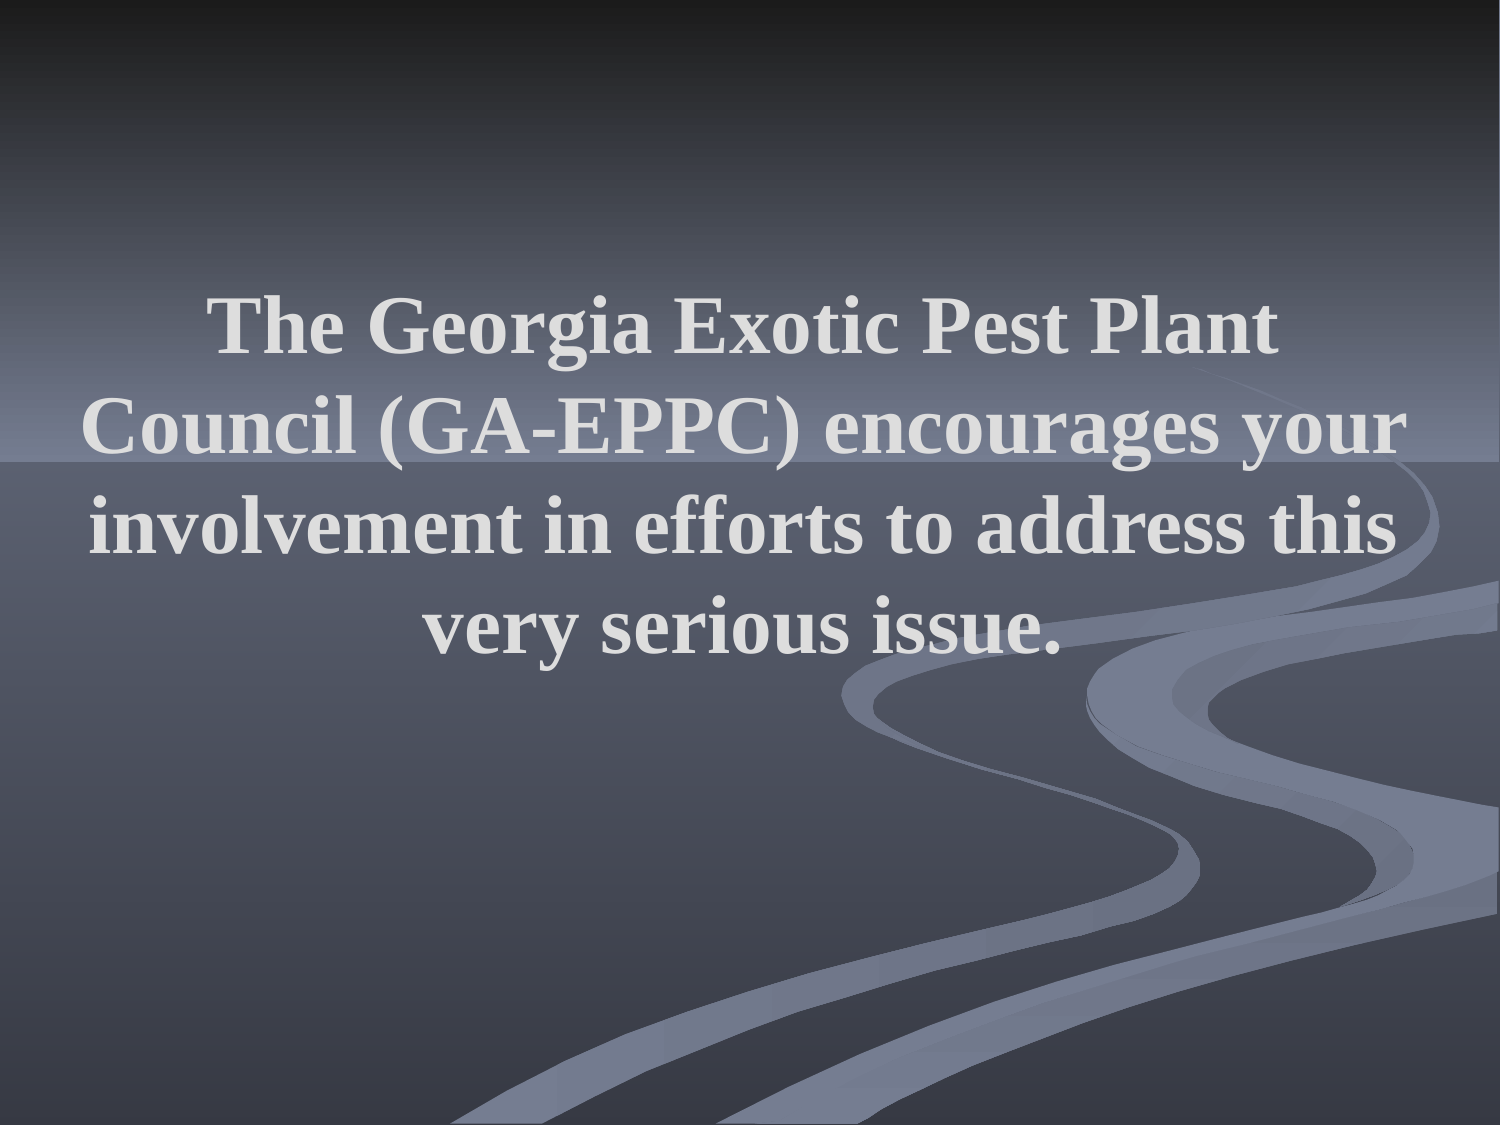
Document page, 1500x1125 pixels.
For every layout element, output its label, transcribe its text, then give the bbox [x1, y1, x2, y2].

title The Georgia Exotic Pest Plant Council (GA-EPPC) encourages your involvement in efforts to address this very serious issue. [62, 350, 1425, 592]
